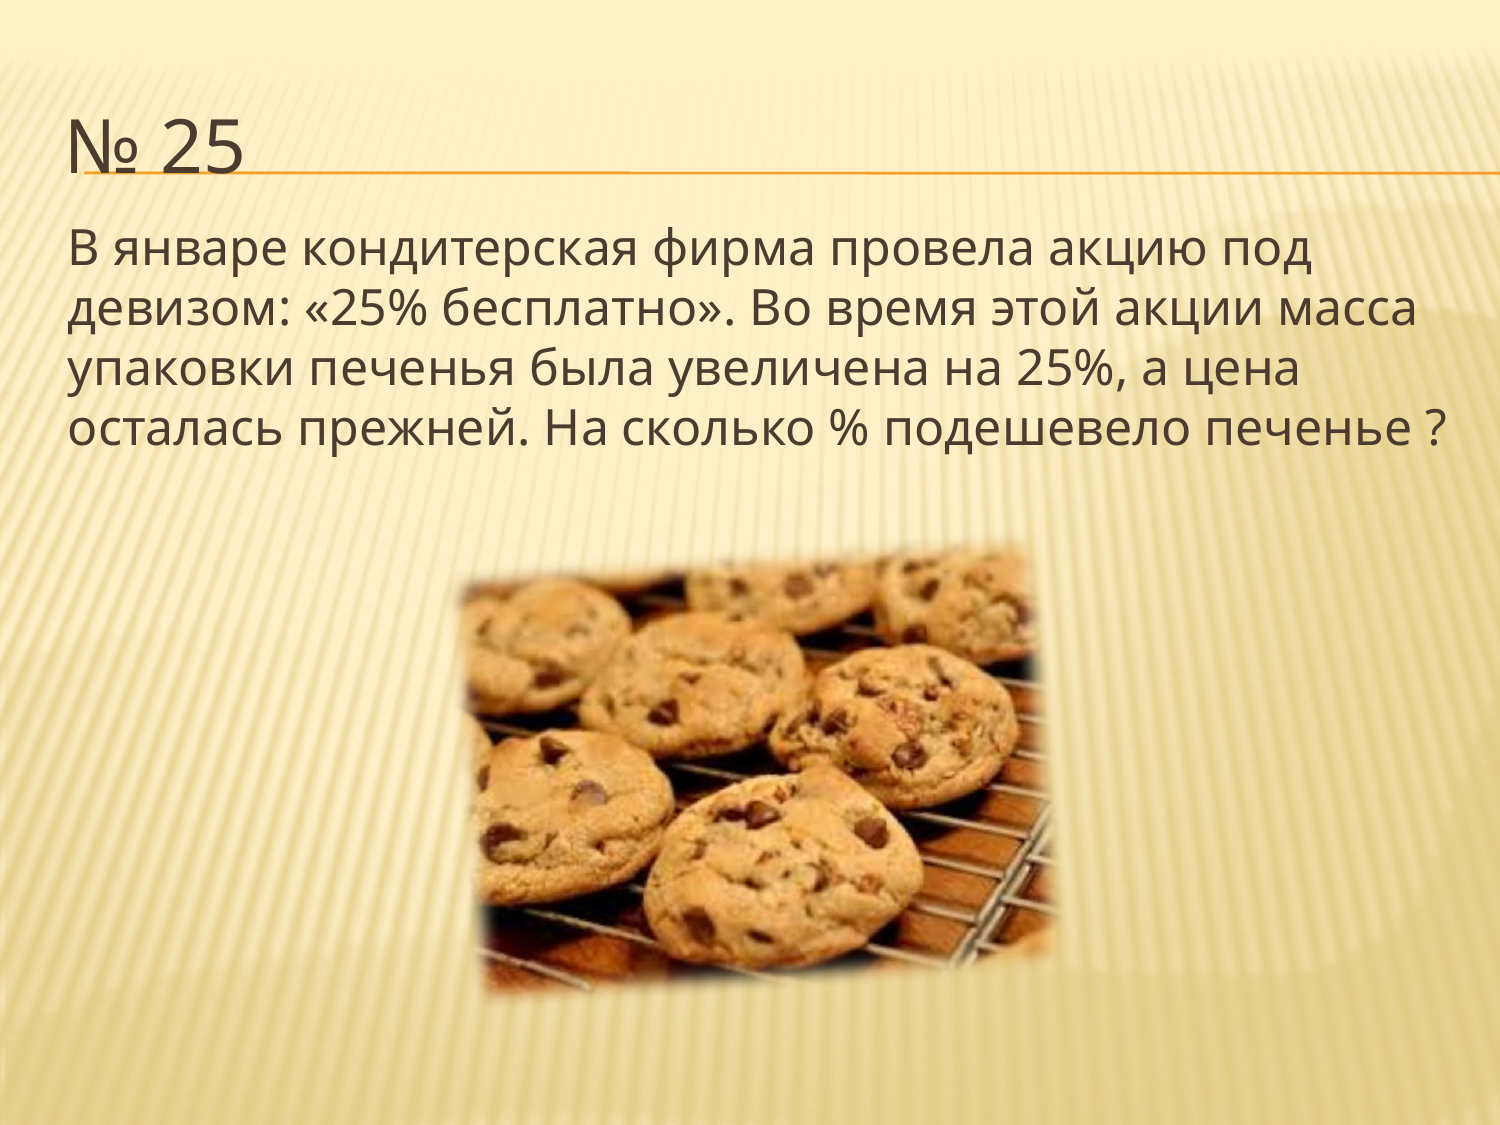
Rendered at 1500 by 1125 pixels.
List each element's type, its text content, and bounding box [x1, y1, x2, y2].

title № 25 [50, 75, 1475, 213]
list В январе кондитерская фирма провела акцию под девизом: «25% бесплатно». Во время этой акции масса упаковки печенья была увеличена на 25%, а цена осталась прежней. На сколько % подешевело печенье ? [53, 208, 1479, 468]
picture [454, 546, 1058, 993]
